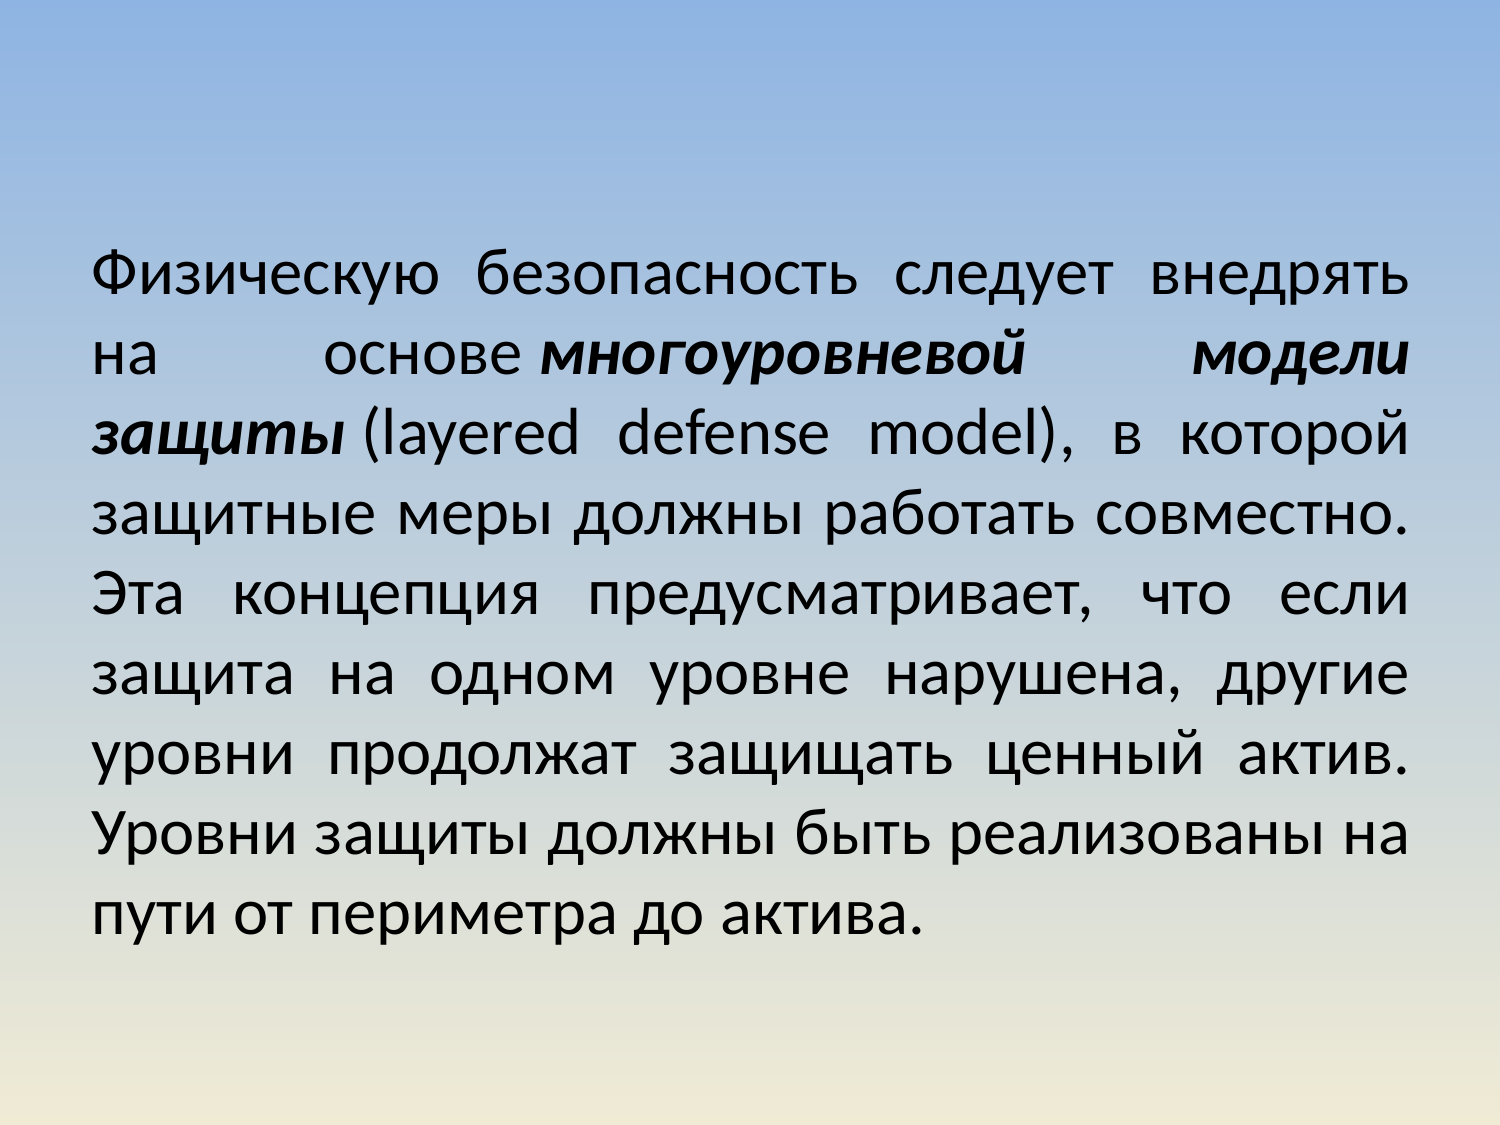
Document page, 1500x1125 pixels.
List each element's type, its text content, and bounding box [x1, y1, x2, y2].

list Физическую безопасность следует внедрять на основе многоуровневой модели защиты (layered defense model), в которой защитные меры должны работать совместно. Эта концепция предусматривает, что если защита на одном уровне нарушена, другие уровни продолжат защищать ценный актив. Уровни защиты должны быть реализованы на пути от периметра до актива. [76, 219, 1427, 963]
